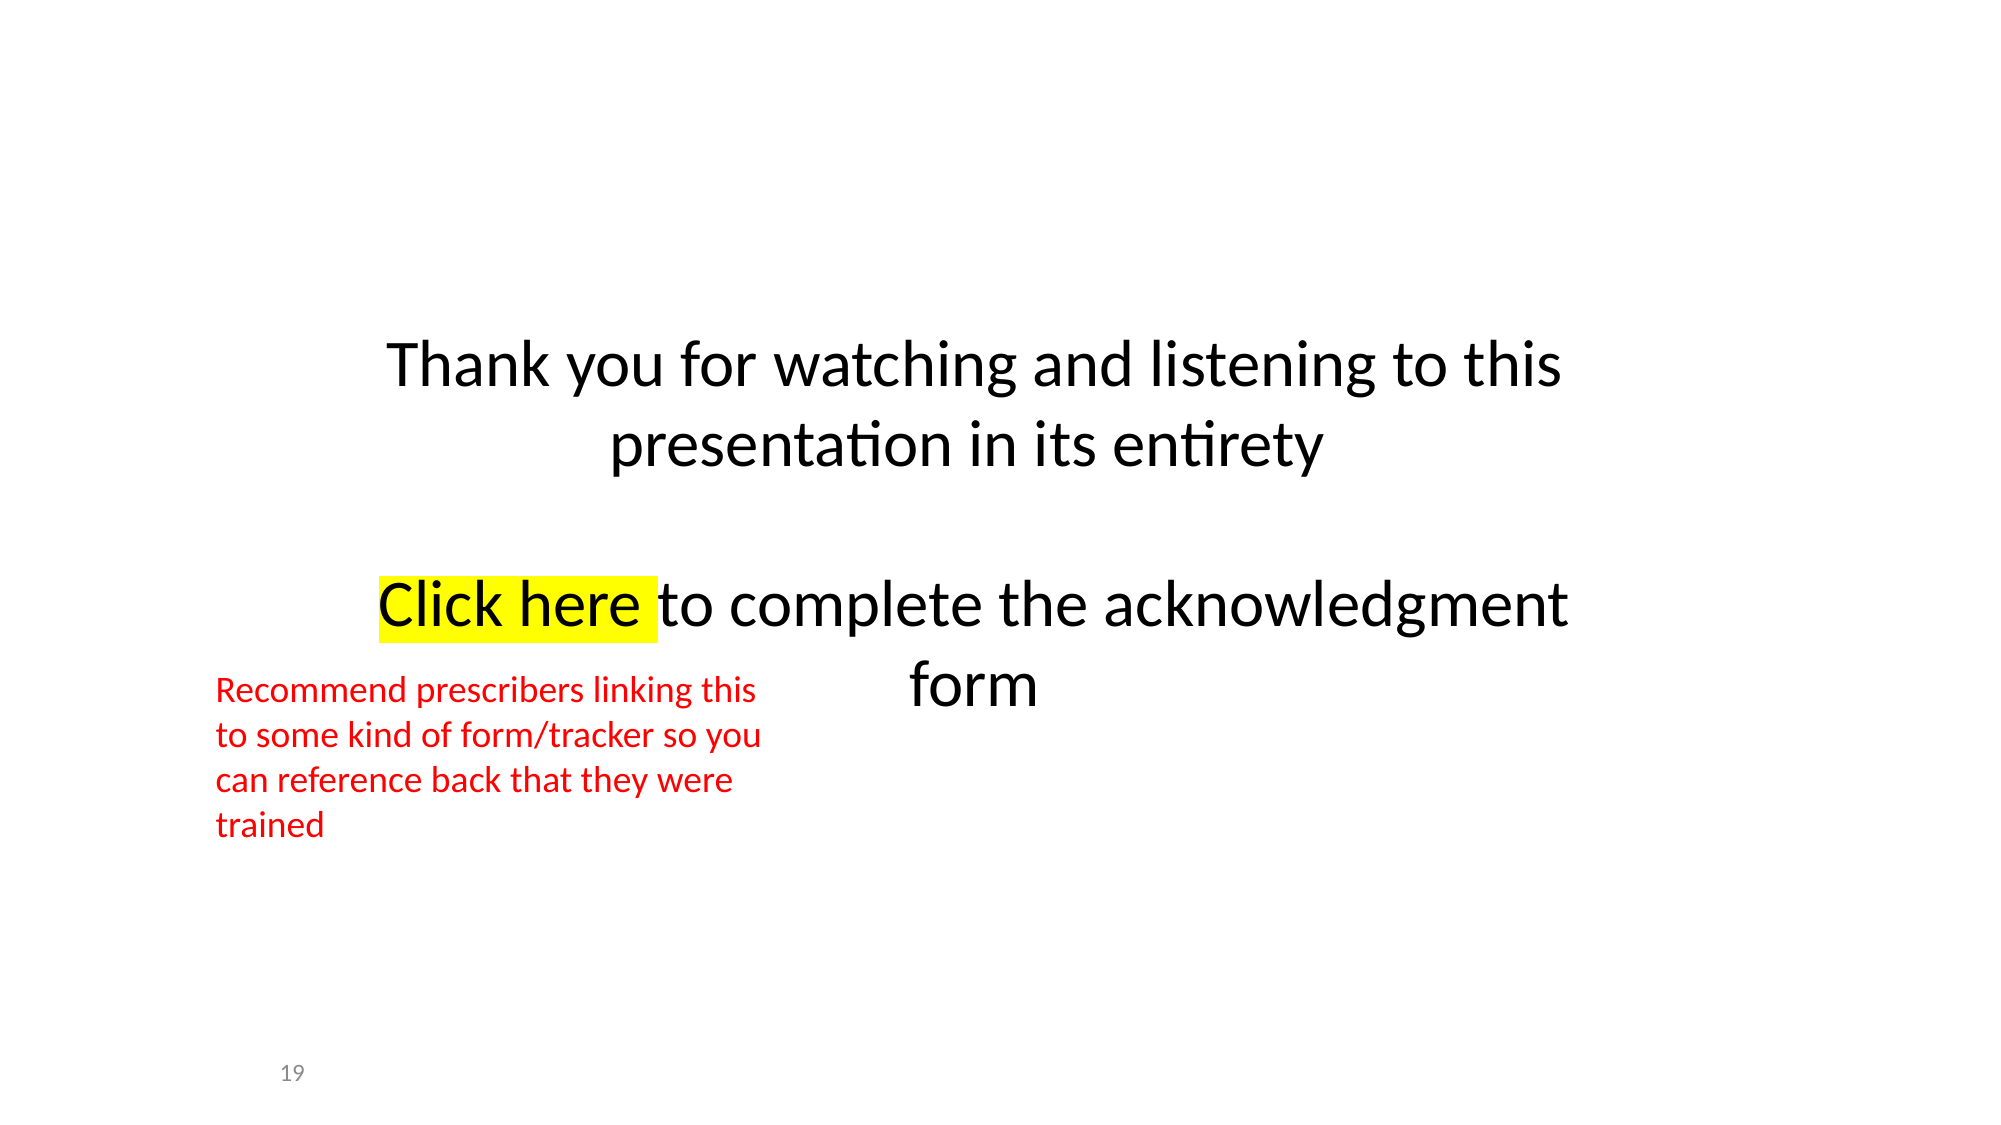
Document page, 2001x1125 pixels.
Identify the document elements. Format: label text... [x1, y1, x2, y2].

text_box Thank you for watching and listening to this presentation in its entirety Click here to complete the acknowledgment form [360, 312, 1590, 807]
slide_number 19 [249, 1018, 320, 1125]
text_box Recommend prescribers linking this to some kind of form/tracker so you can reference back that they were trained [200, 657, 796, 852]
text_box [299, 160, 1241, 518]
